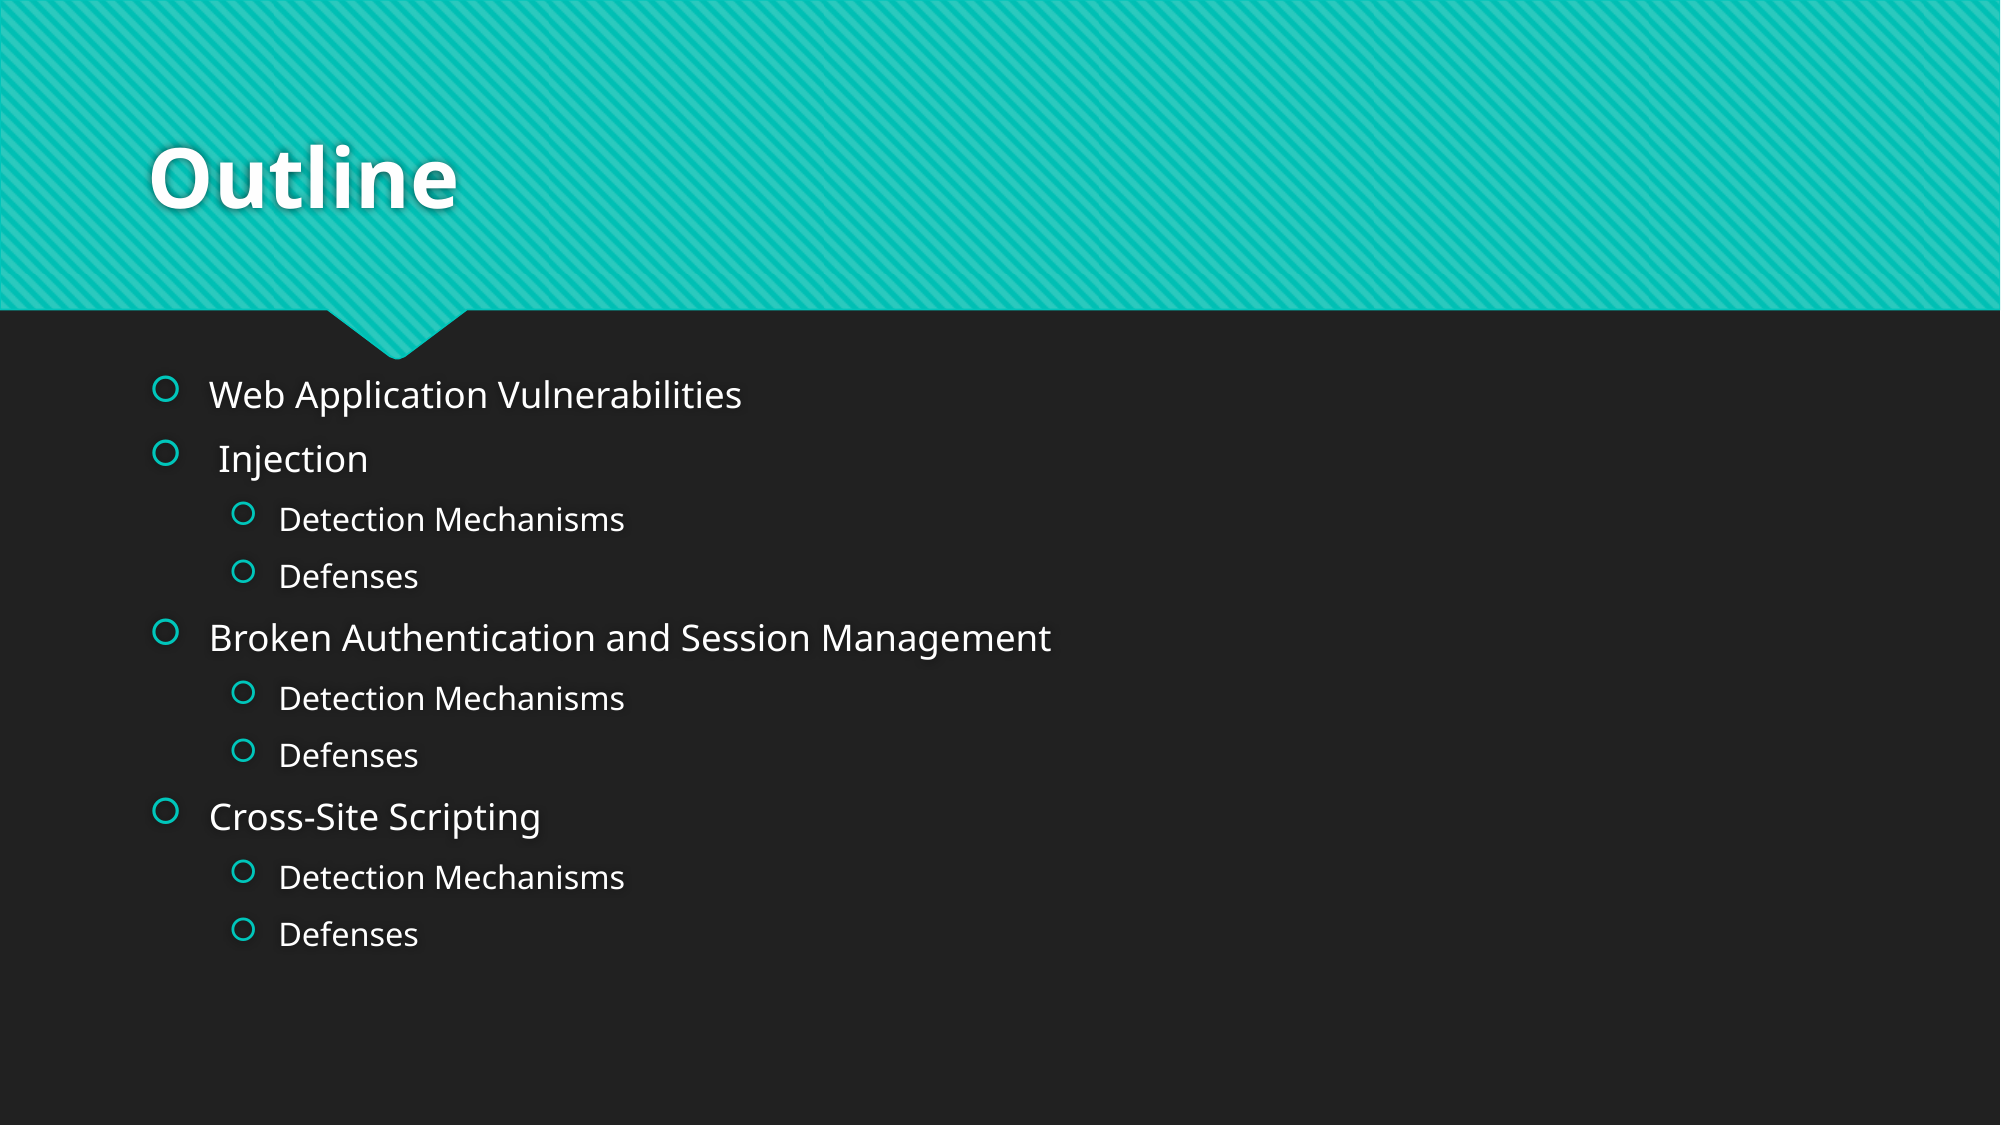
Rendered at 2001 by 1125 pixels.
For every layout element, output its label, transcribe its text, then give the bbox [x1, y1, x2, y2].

title Outline [132, 73, 1868, 233]
list Web Application Vulnerabilities Injection Detection Mechanisms Defenses Broken Authentication and Session Management Detection Mechanisms Defenses Cross-Site Scripting Detection Mechanisms Defenses [134, 364, 1866, 962]
